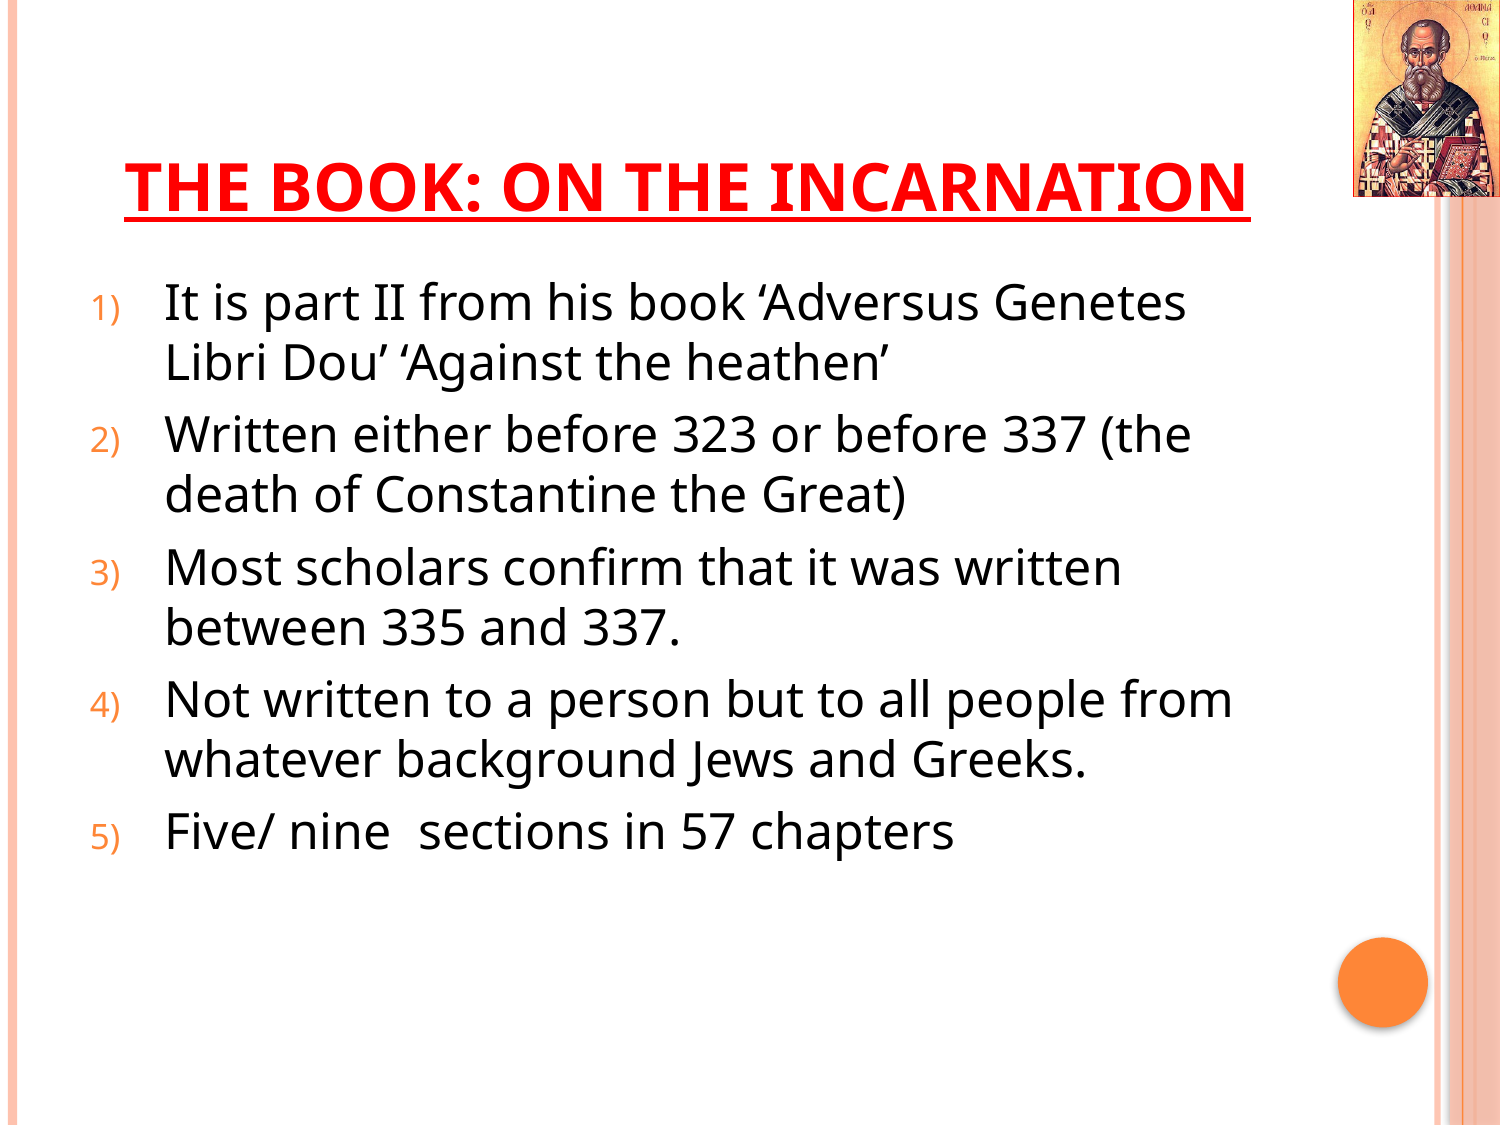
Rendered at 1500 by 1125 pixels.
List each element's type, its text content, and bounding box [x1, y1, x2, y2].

picture [1352, 0, 1500, 197]
list It is part II from his book ‘Adversus Genetes Libri Dou’ ‘Against the heathen’ Written either before 323 or before 337 (the death of Constantine the Great) Most scholars confirm that it was written between 335 and 337. Not written to a person but to all people from whatever background Jews and Greeks. Five/ nine sections in 57 chapters [75, 262, 1300, 1062]
title The book: On the Incarnation [75, 45, 1300, 233]
